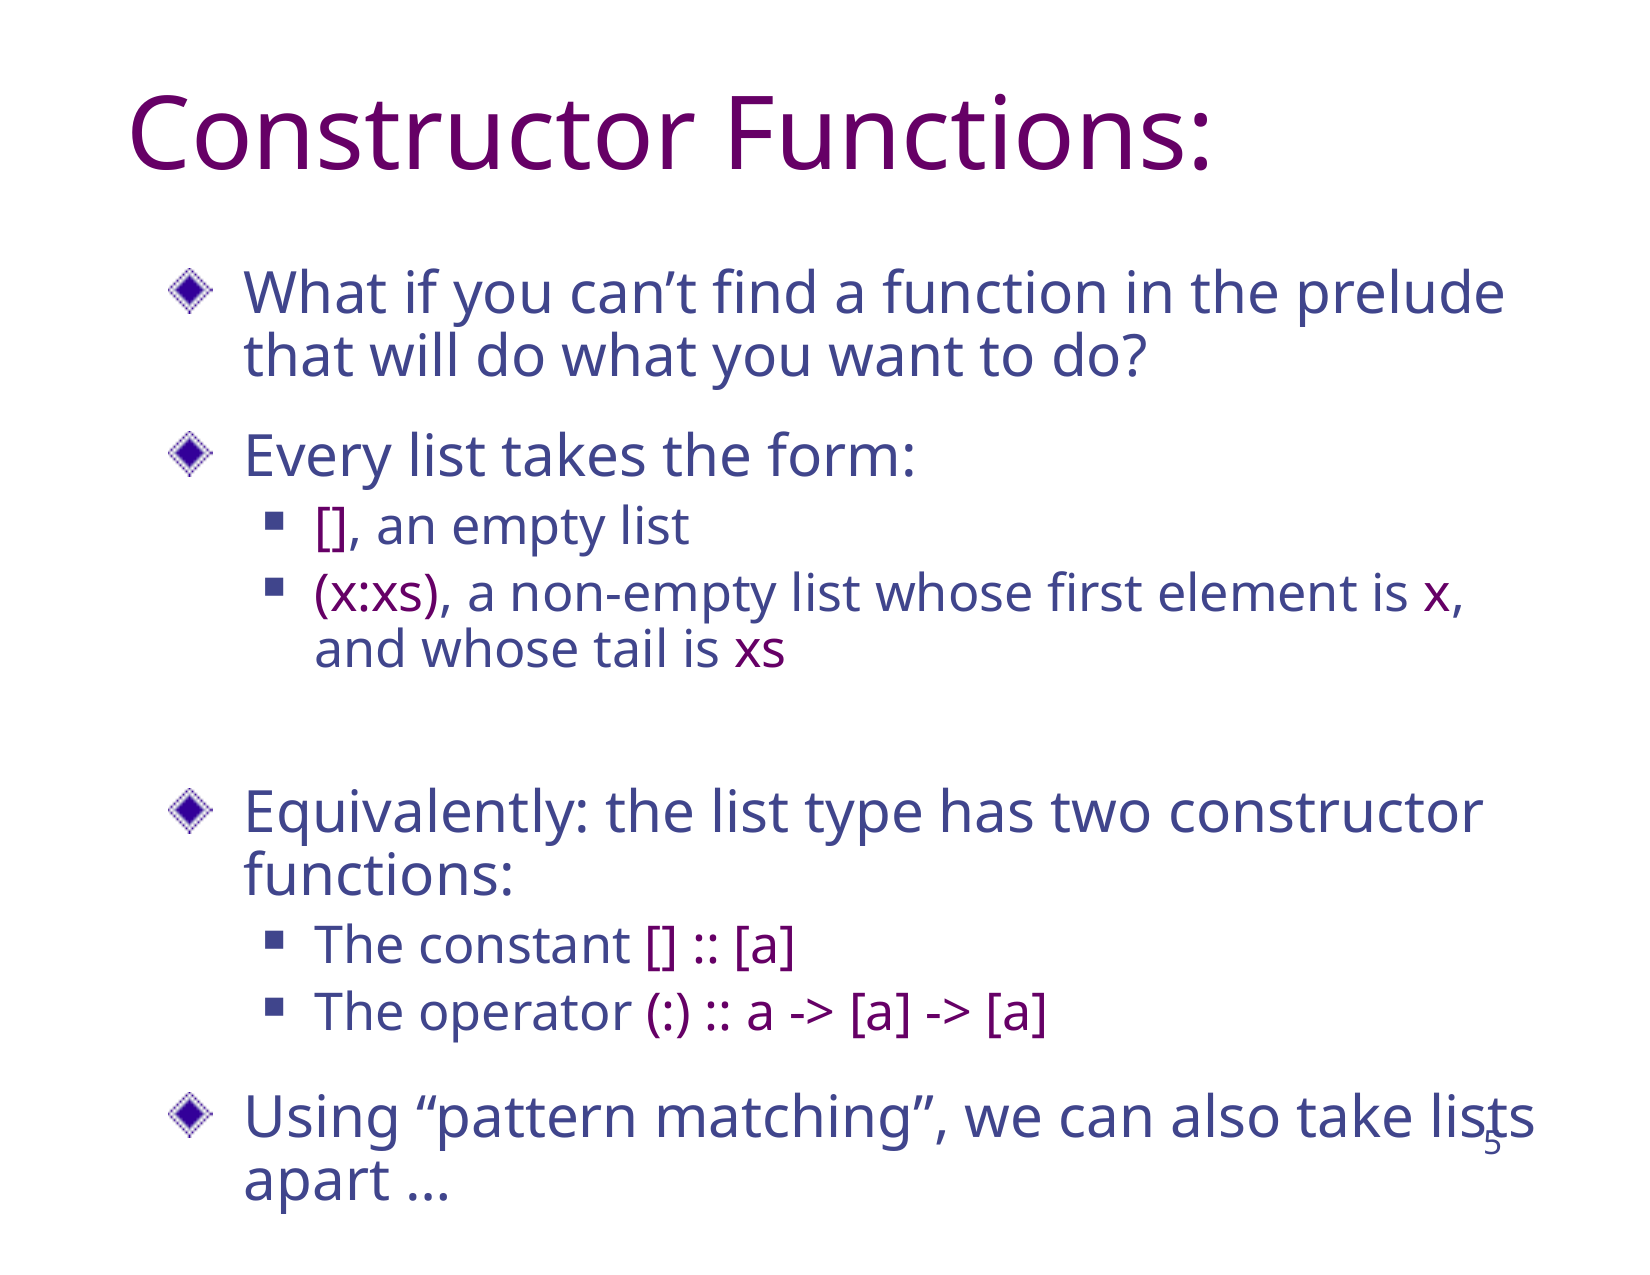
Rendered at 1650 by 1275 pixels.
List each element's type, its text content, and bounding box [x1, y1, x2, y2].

picture [168, 431, 213, 477]
picture [168, 268, 213, 314]
picture [168, 788, 213, 834]
slide_number 5 [1174, 1120, 1519, 1176]
list What if you can’t find a function in the prelude that will do what you want to do? Every list takes the form: [], an empty list (x:xs), a non-empty list whose first element is x, and whose tail is xs Equivalently: the list type has two constructor functions: The constant [] :: [a] The operator (:) :: a -> [a] -> [a] Using “pattern matching”, we can also take lists apart … [151, 254, 1554, 1120]
title Constructor Functions: [109, 56, 1513, 199]
picture [168, 1092, 213, 1138]
